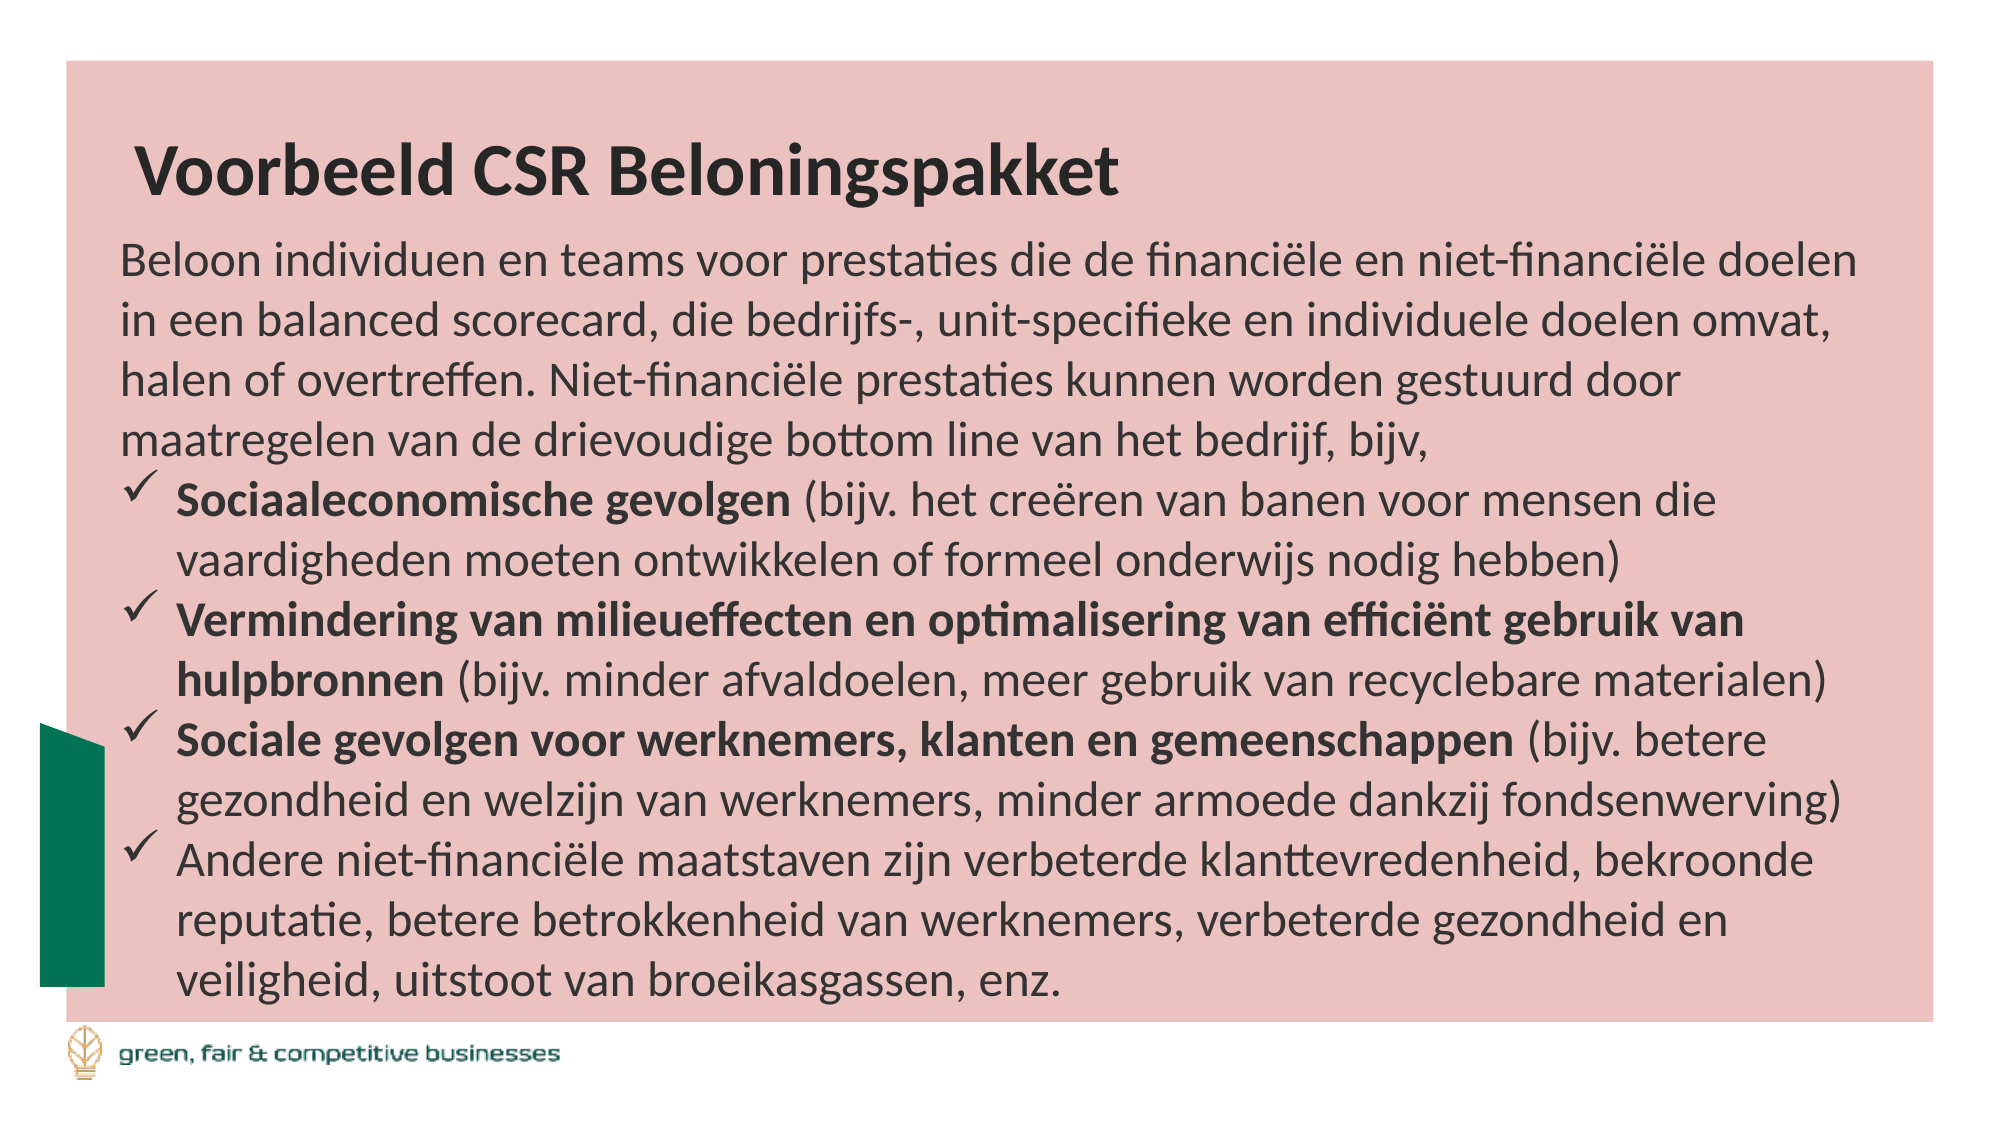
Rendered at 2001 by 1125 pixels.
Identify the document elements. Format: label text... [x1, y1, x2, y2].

list Beloon individuen en teams voor prestaties die de financiële en niet-financiële doelen in een balanced scorecard, die bedrijfs-, unit-specifieke en individuele doelen omvat, halen of overtreffen. Niet-financiële prestaties kunnen worden gestuurd door maatregelen van de drievoudige bottom line van het bedrijf, bijv, Sociaaleconomische gevolgen (bijv. het creëren van banen voor mensen die vaardigheden moeten ontwikkelen of formeel onderwijs nodig hebben) Vermindering van milieueffecten en optimalisering van efficiënt gebruik van hulpbronnen (bijv. minder afvaldoelen, meer gebruik van recyclebare materialen) Sociale gevolgen voor werknemers, klanten en gemeenschappen (bijv. betere gezondheid en welzijn van werknemers, minder armoede dankzij fondsenwerving) Andere niet-financiële maatstaven zijn verbeterde klanttevredenheid, bekroonde reputatie, betere betrokkenheid van werknemers, verbeterde gezondheid en veiligheid, uitstoot van broeikasgassen, enz. [104, 218, 1896, 1018]
picture [50, 1012, 567, 1094]
list Voorbeeld CSR Beloningspakket [119, 123, 1378, 218]
